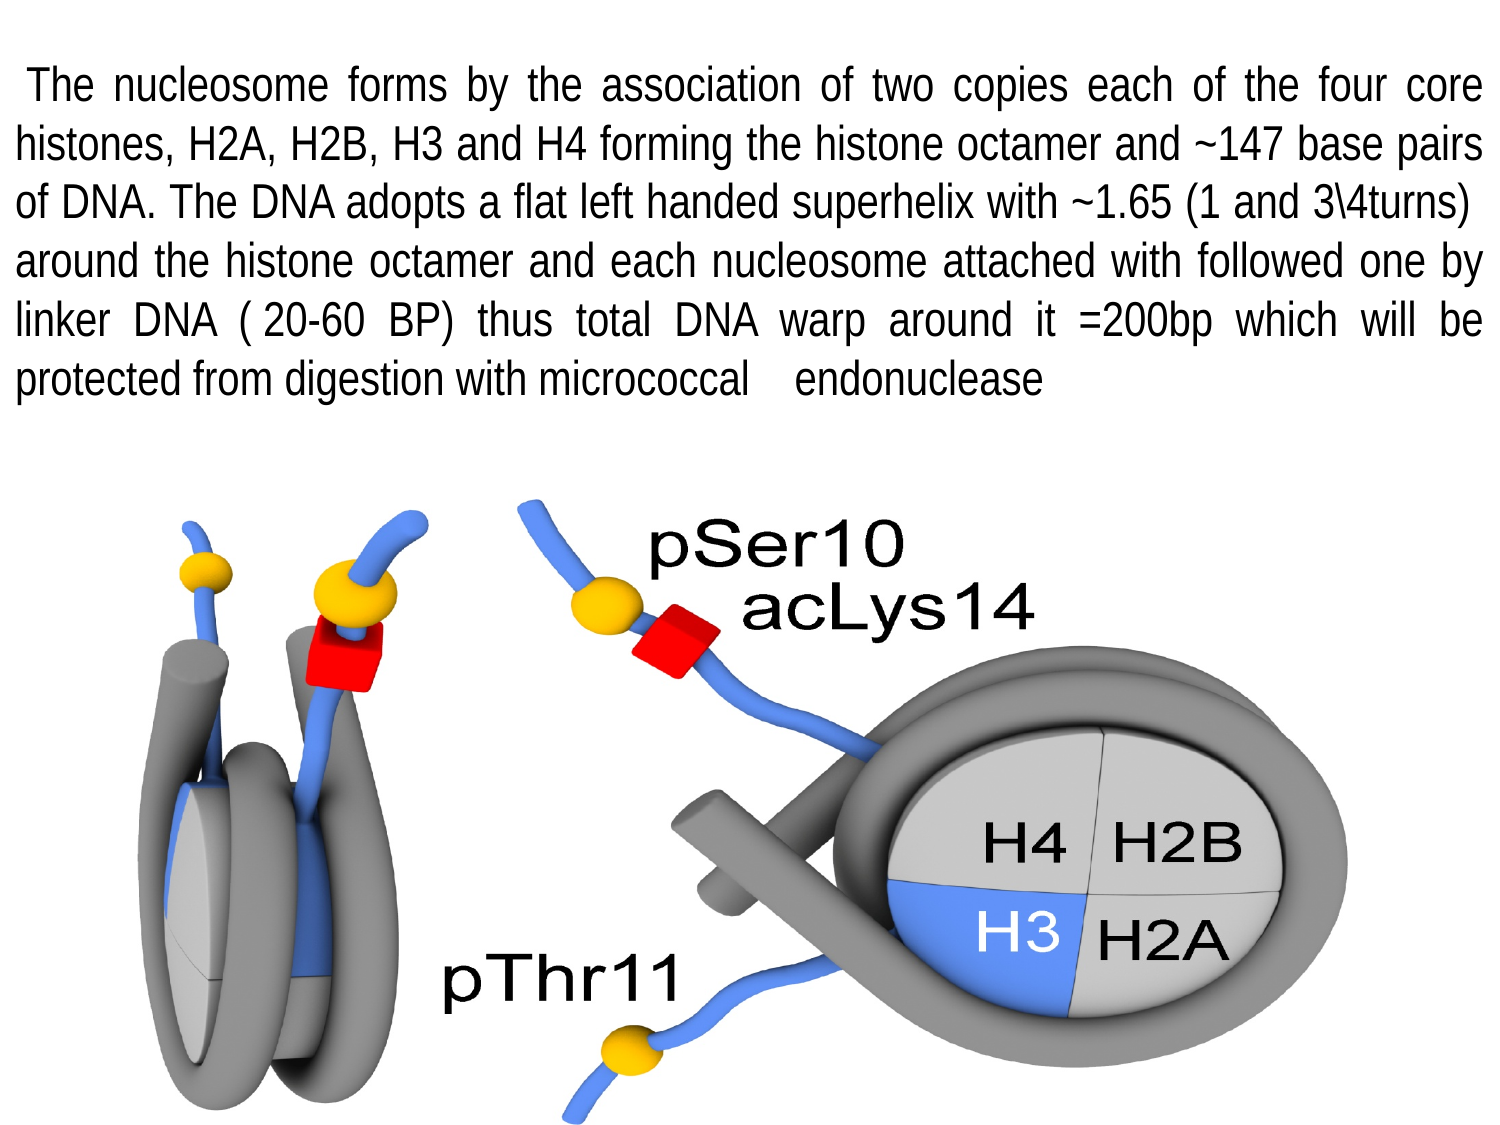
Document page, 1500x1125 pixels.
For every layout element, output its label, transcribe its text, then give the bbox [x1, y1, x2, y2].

title The nucleosome forms by the association of two copies each of the four core histones, H2A, H2B, H3 and H4 forming the histone octamer and ~147 base pairs of DNA. The DNA adopts a flat left handed superhelix with ~1.65 (1 and 3\4turns) around the histone octamer and each nucleosome attached with followed one by linker DNA ( 20-60 BP) thus total DNA warp around it =200bp which will be protected from digestion with micrococcal endonuclease [0, 45, 1500, 413]
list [137, 499, 1348, 1125]
